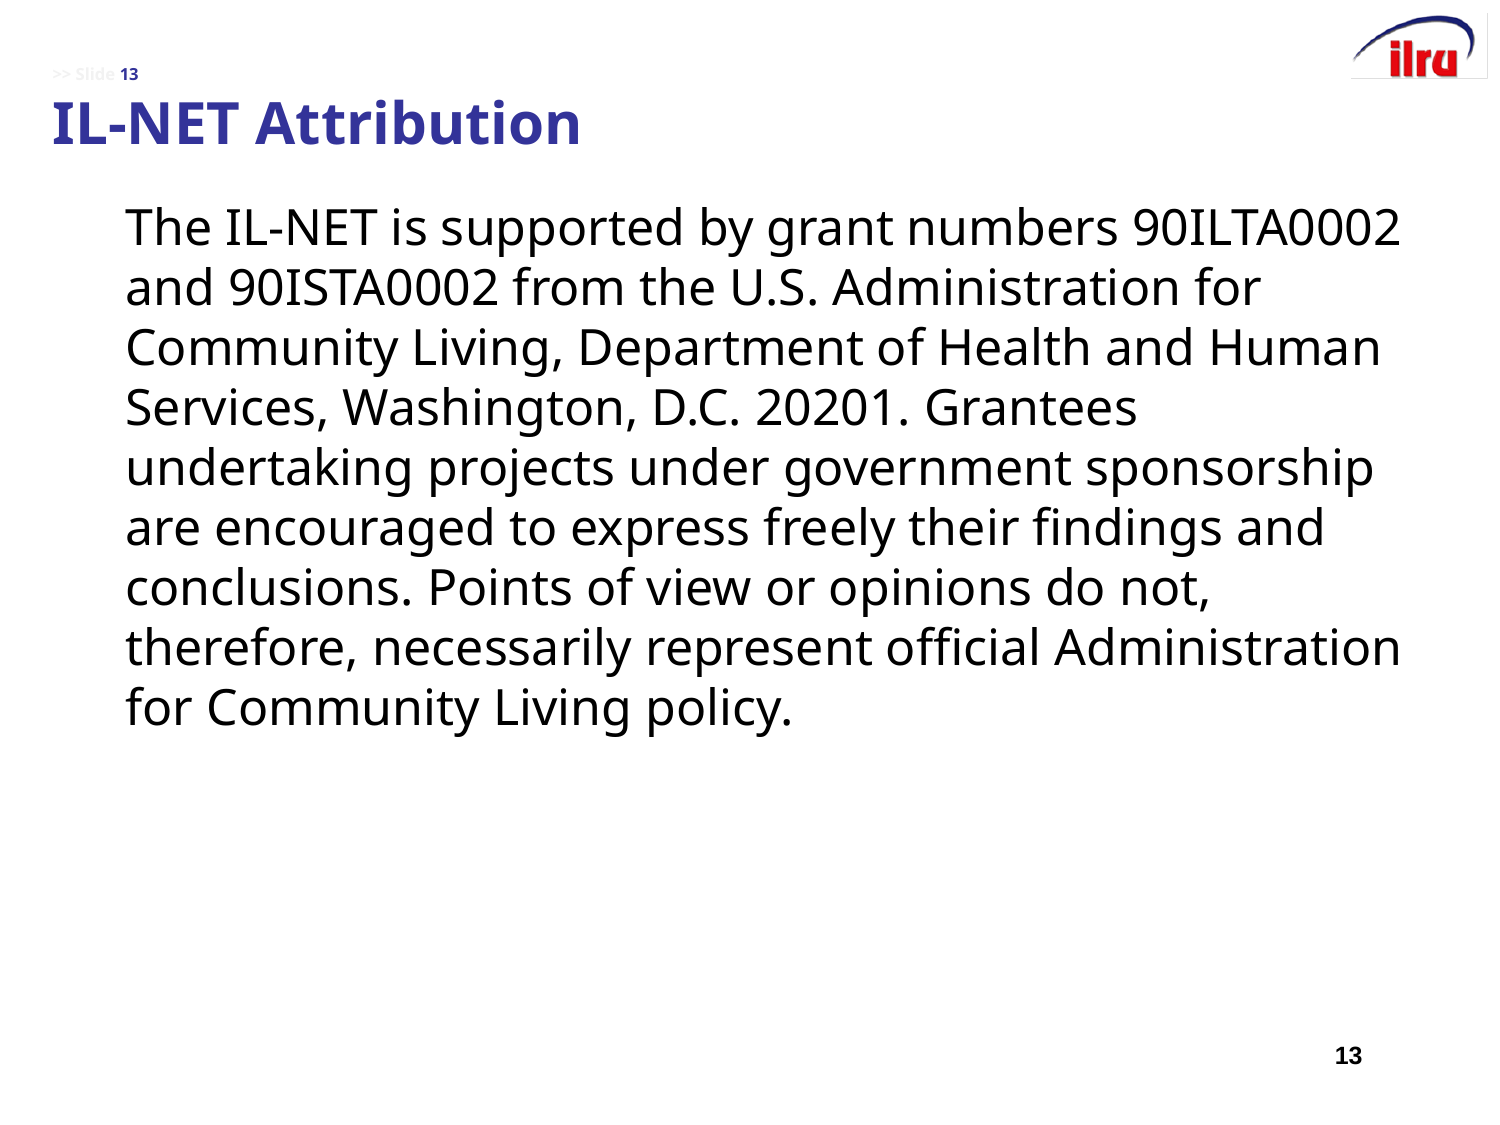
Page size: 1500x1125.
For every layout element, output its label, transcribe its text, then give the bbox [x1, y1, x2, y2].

picture [1350, 12, 1488, 79]
title >> Slide 13 IL-NET Attribution [37, 44, 1301, 176]
list The IL-NET is supported by grant numbers 90ILTA0002 and 90ISTA0002 from the U.S. Administration for Community Living, Department of Health and Human Services, Washington, D.C. 20201. Grantees undertaking projects under government sponsorship are encouraged to express freely their findings and conclusions. Points of view or opinions do not, therefore, necessarily represent official Administration for Community Living policy. [110, 187, 1435, 982]
slide_number 13 [1050, 1031, 1378, 1093]
